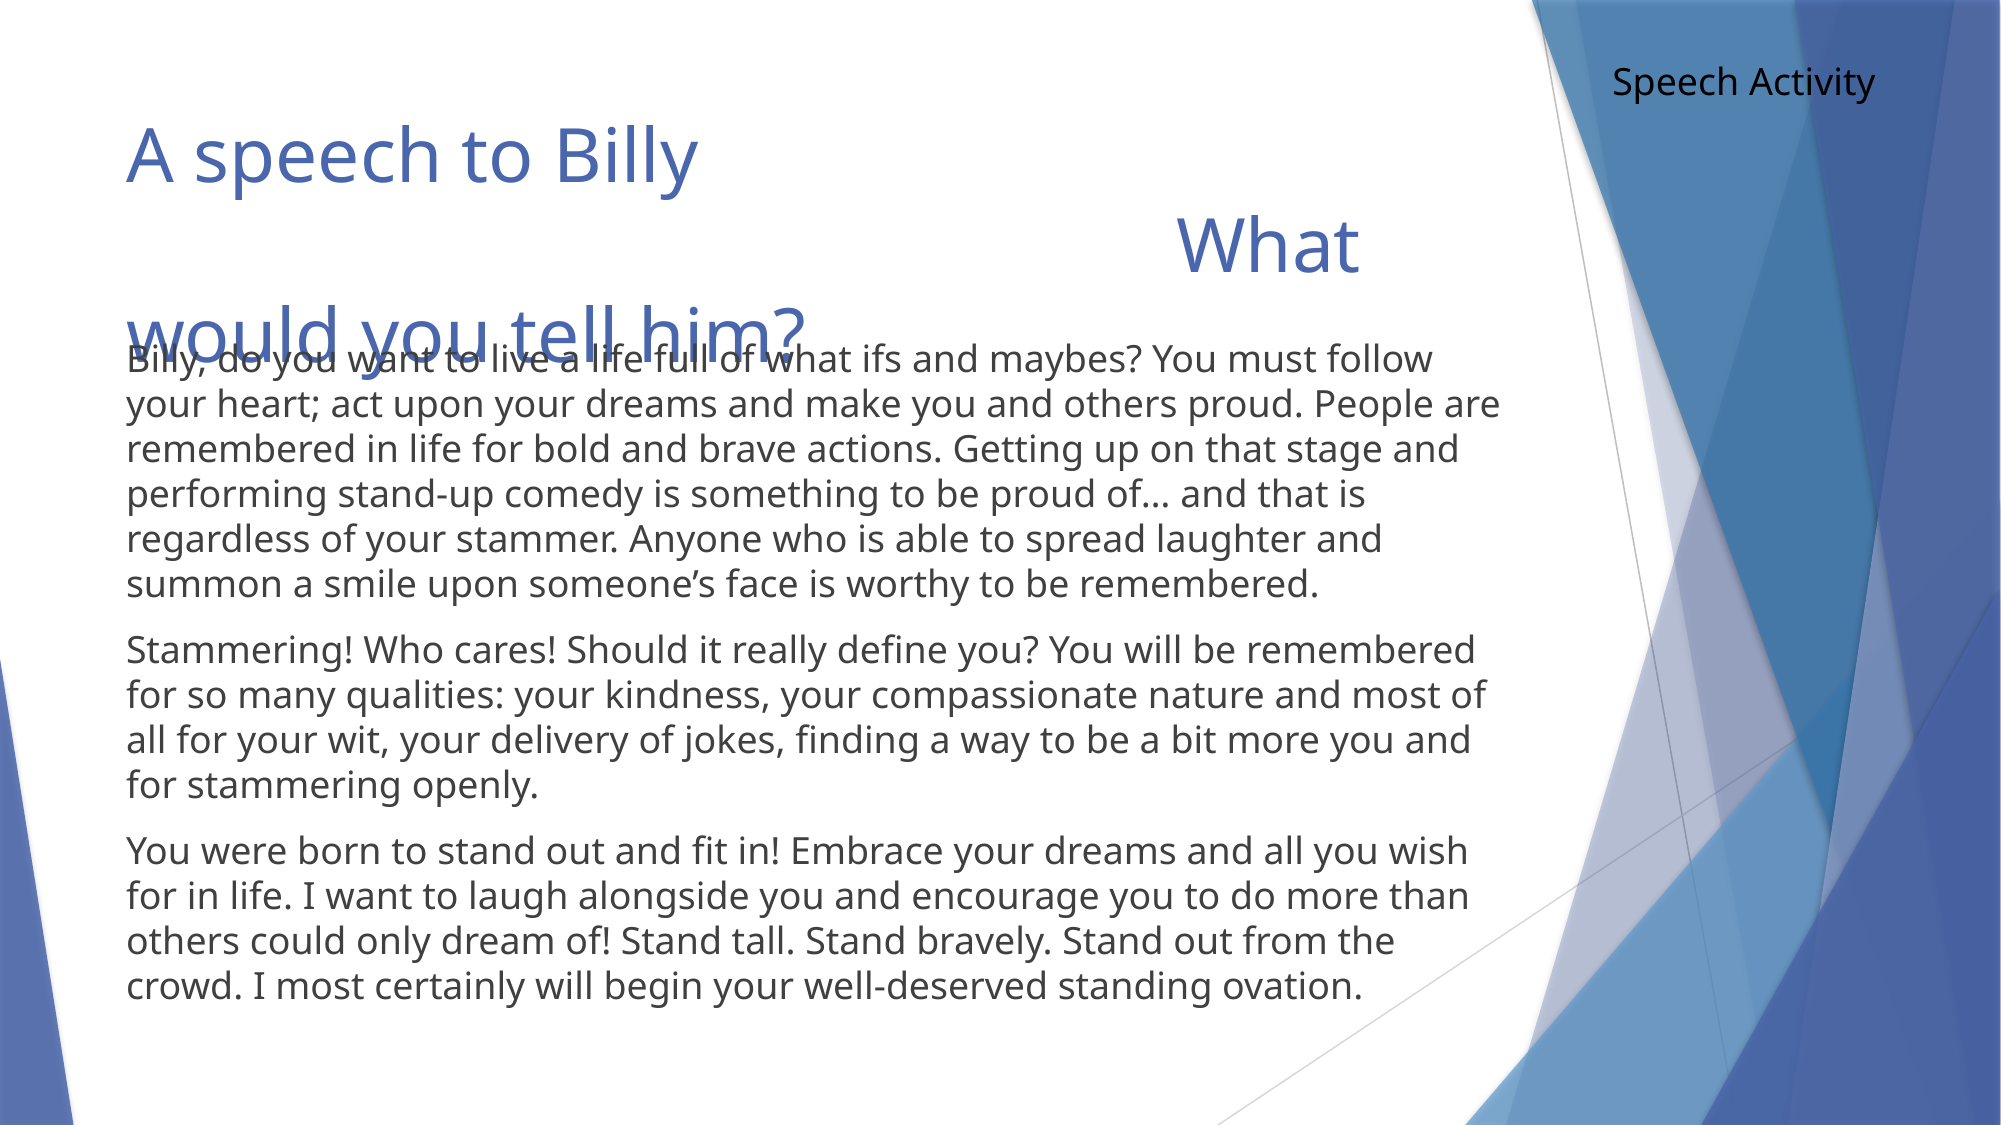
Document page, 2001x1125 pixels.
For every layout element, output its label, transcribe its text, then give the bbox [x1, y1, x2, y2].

list Billy, do you want to live a life full of what ifs and maybes? You must follow your heart; act upon your dreams and make you and others proud. People are remembered in life for bold and brave actions. Getting up on that stage and performing stand-up comedy is something to be proud of… and that is regardless of your stammer. Anyone who is able to spread laughter and summon a smile upon someone’s face is worthy to be remembered. Stammering! Who cares! Should it really define you? You will be remembered for so many qualities: your kindness, your compassionate nature and most of all for your wit, your delivery of jokes, finding a way to be a bit more you and for stammering openly. You were born to stand out and fit in! Embrace your dreams and all you wish for in life. I want to laugh alongside you and encourage you to do more than others could only dream of! Stand tall. Stand bravely. Stand out from the crowd. I most certainly will begin your well-deserved standing ovation. [111, 327, 1522, 1075]
title A speech to Billy What would you tell him? [111, 99, 1522, 317]
text_box Speech Activity [1597, 50, 1949, 111]
